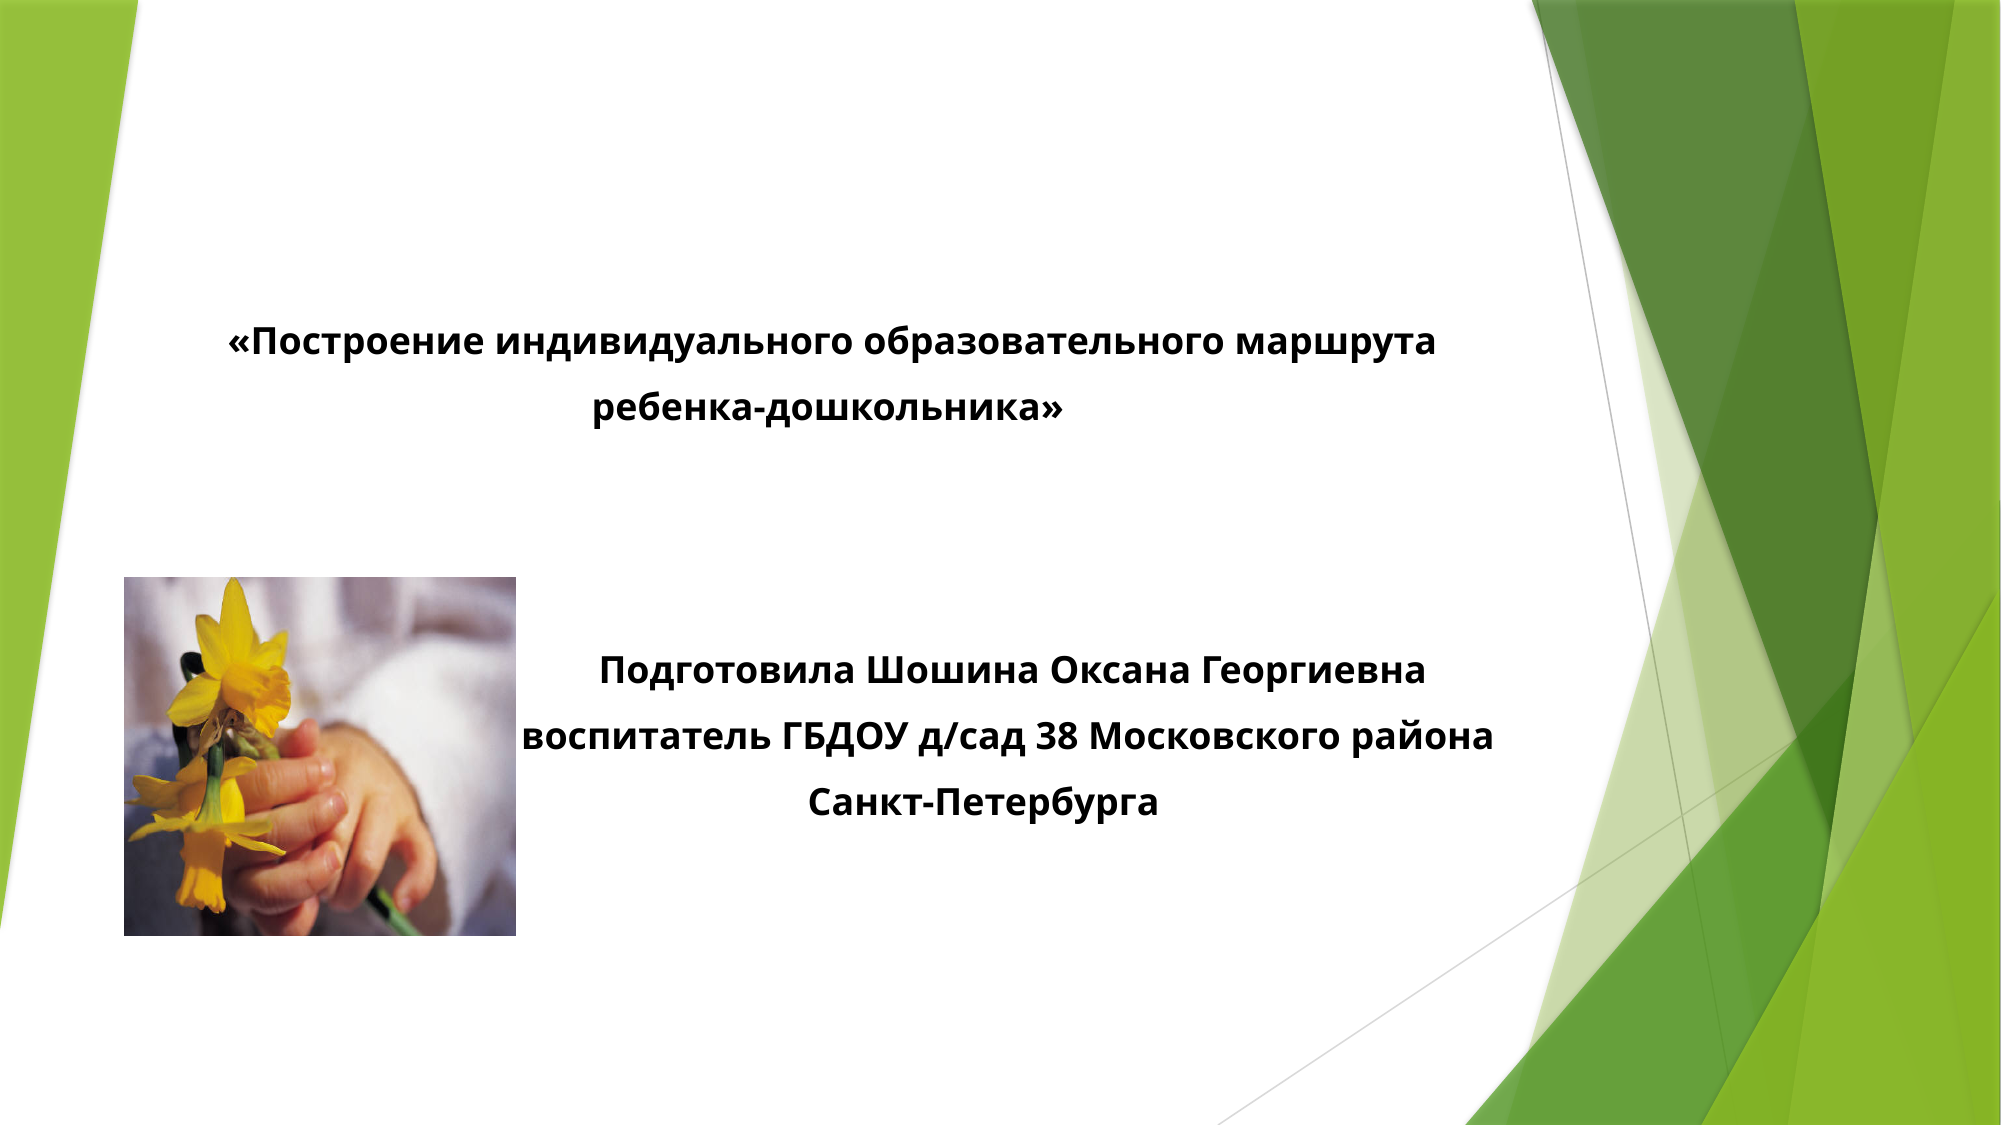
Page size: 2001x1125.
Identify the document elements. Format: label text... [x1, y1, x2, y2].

subtitle «Построение индивидуального образовательного маршрута ребенка-дошкольника» Подготовила Шошина Оксана Георгиевна воспитатель ГБДОУ д/сад 38 Московского района Санкт-Петербурга [71, 177, 1604, 972]
picture [124, 576, 516, 937]
